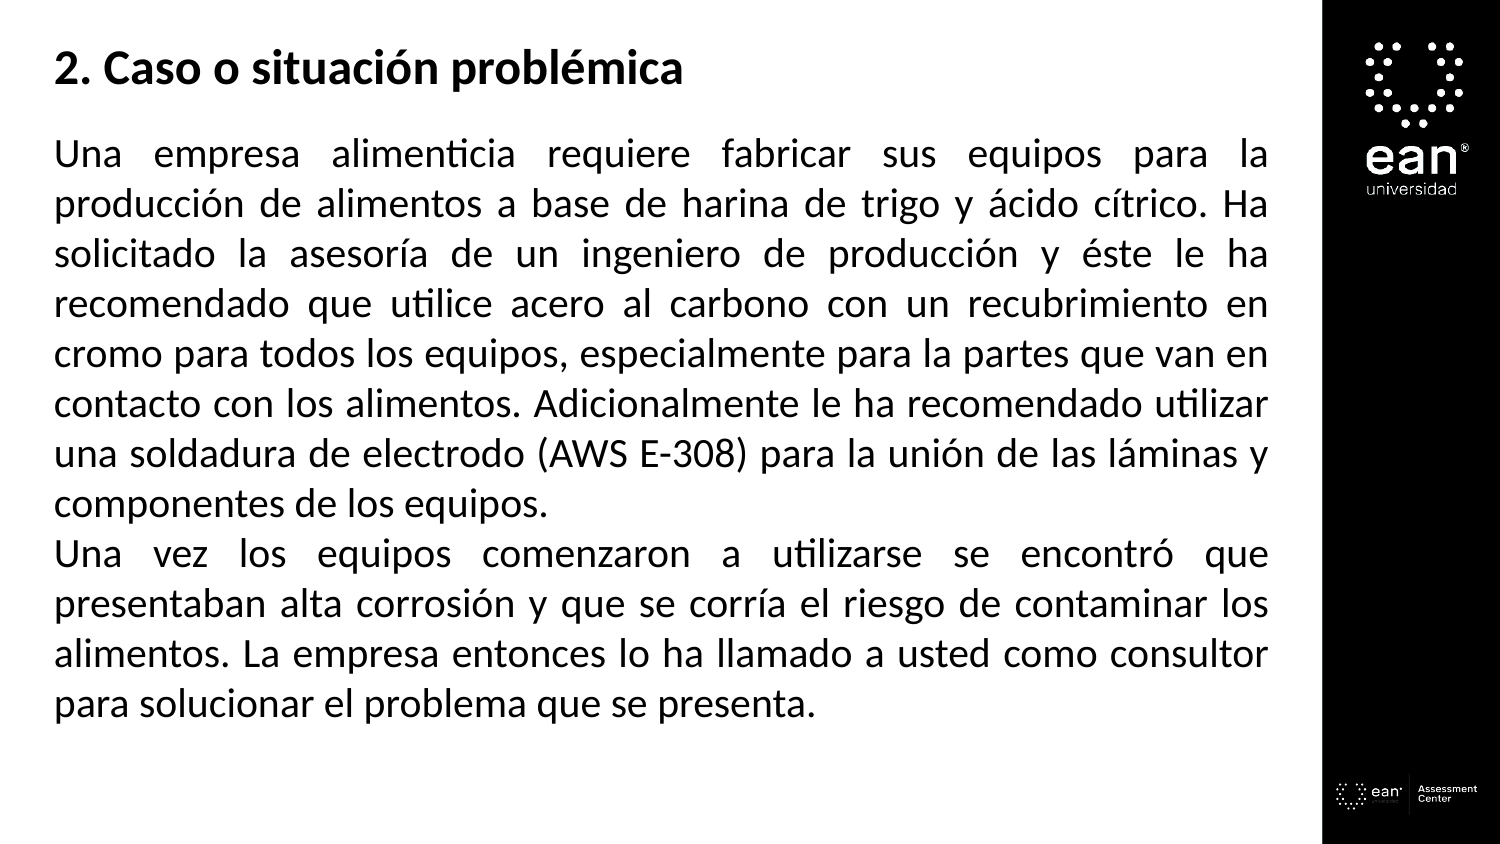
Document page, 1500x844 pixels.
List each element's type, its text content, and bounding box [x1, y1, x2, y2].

text_box Una empresa alimenticia requiere fabricar sus equipos para la producción de alimentos a base de harina de trigo y ácido cítrico. Ha solicitado la asesoría de un ingeniero de producción y éste le ha recomendado que utilice acero al carbono con un recubrimiento en cromo para todos los equipos, especialmente para la partes que van en contacto con los alimentos. Adicionalmente le ha recomendado utilizar una soldadura de electrodo (AWS E-308) para la unión de las láminas y componentes de los equipos. Una vez los equipos comenzaron a utilizarse se encontró que presentaban alta corrosión y que se corría el riesgo de contaminar los alimentos. La empresa entonces lo ha llamado a usted como consultor para solucionar el problema que se presenta. [39, 118, 1285, 734]
text_box 2. Caso o situación problémica [39, 27, 797, 102]
picture [0, 0, 1500, 844]
